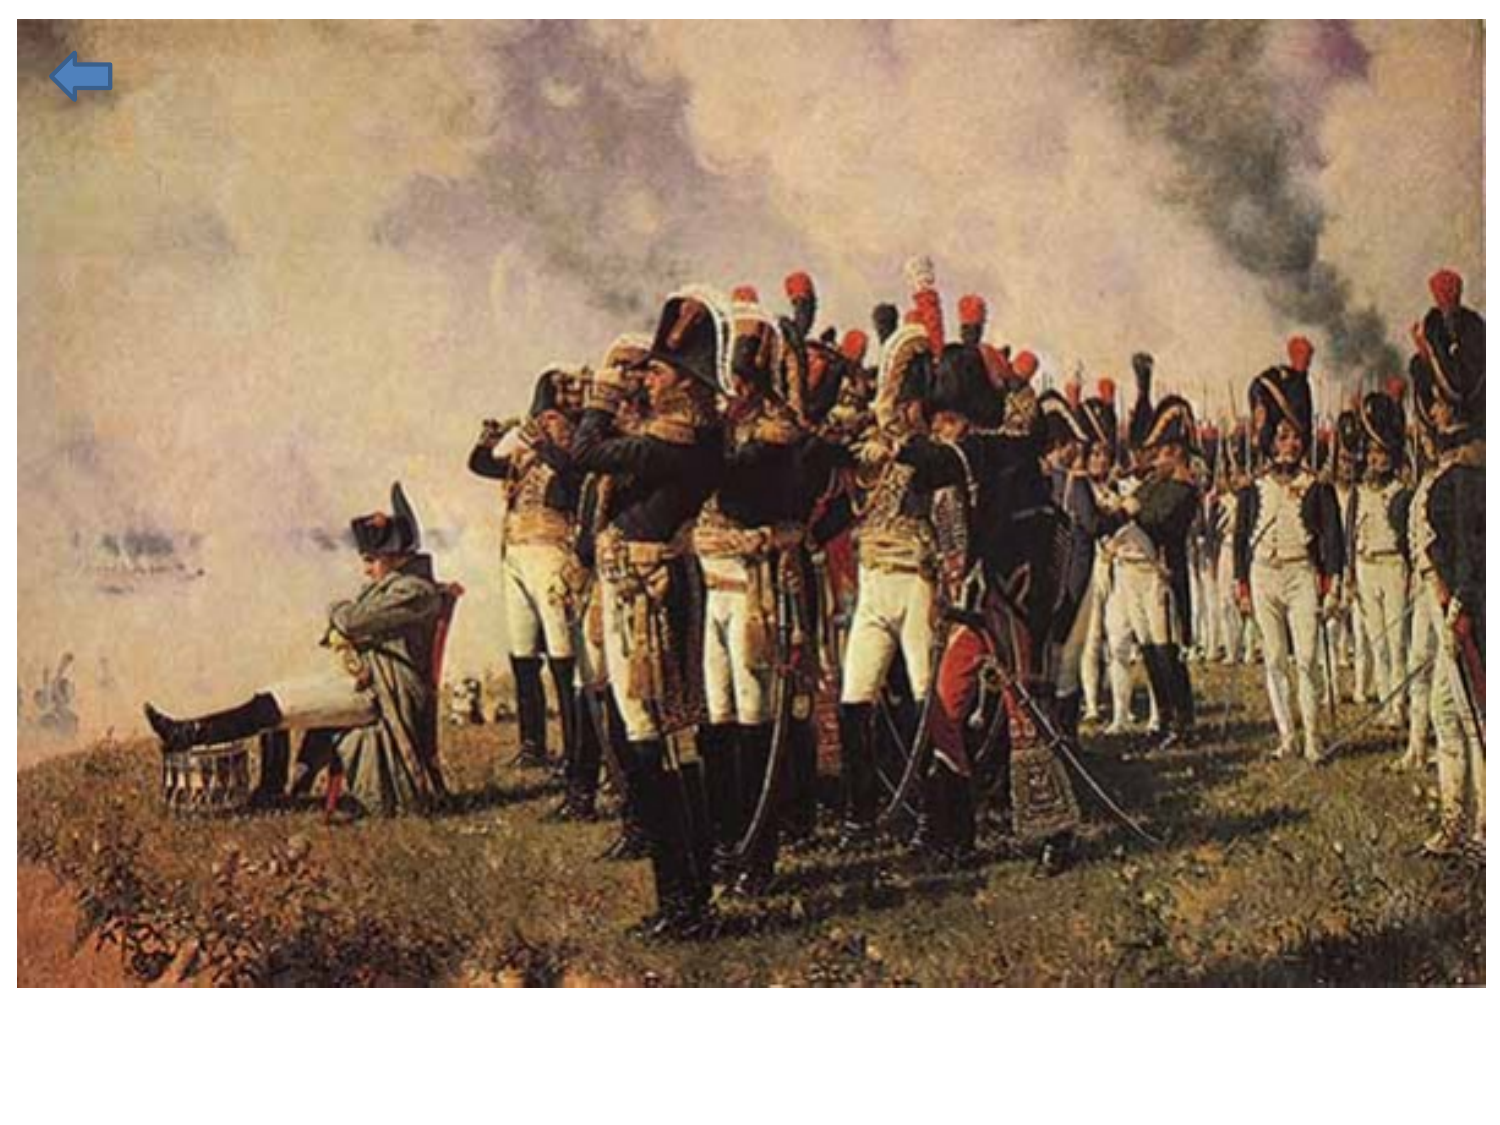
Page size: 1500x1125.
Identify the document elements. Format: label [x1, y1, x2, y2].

picture [17, 18, 1486, 988]
